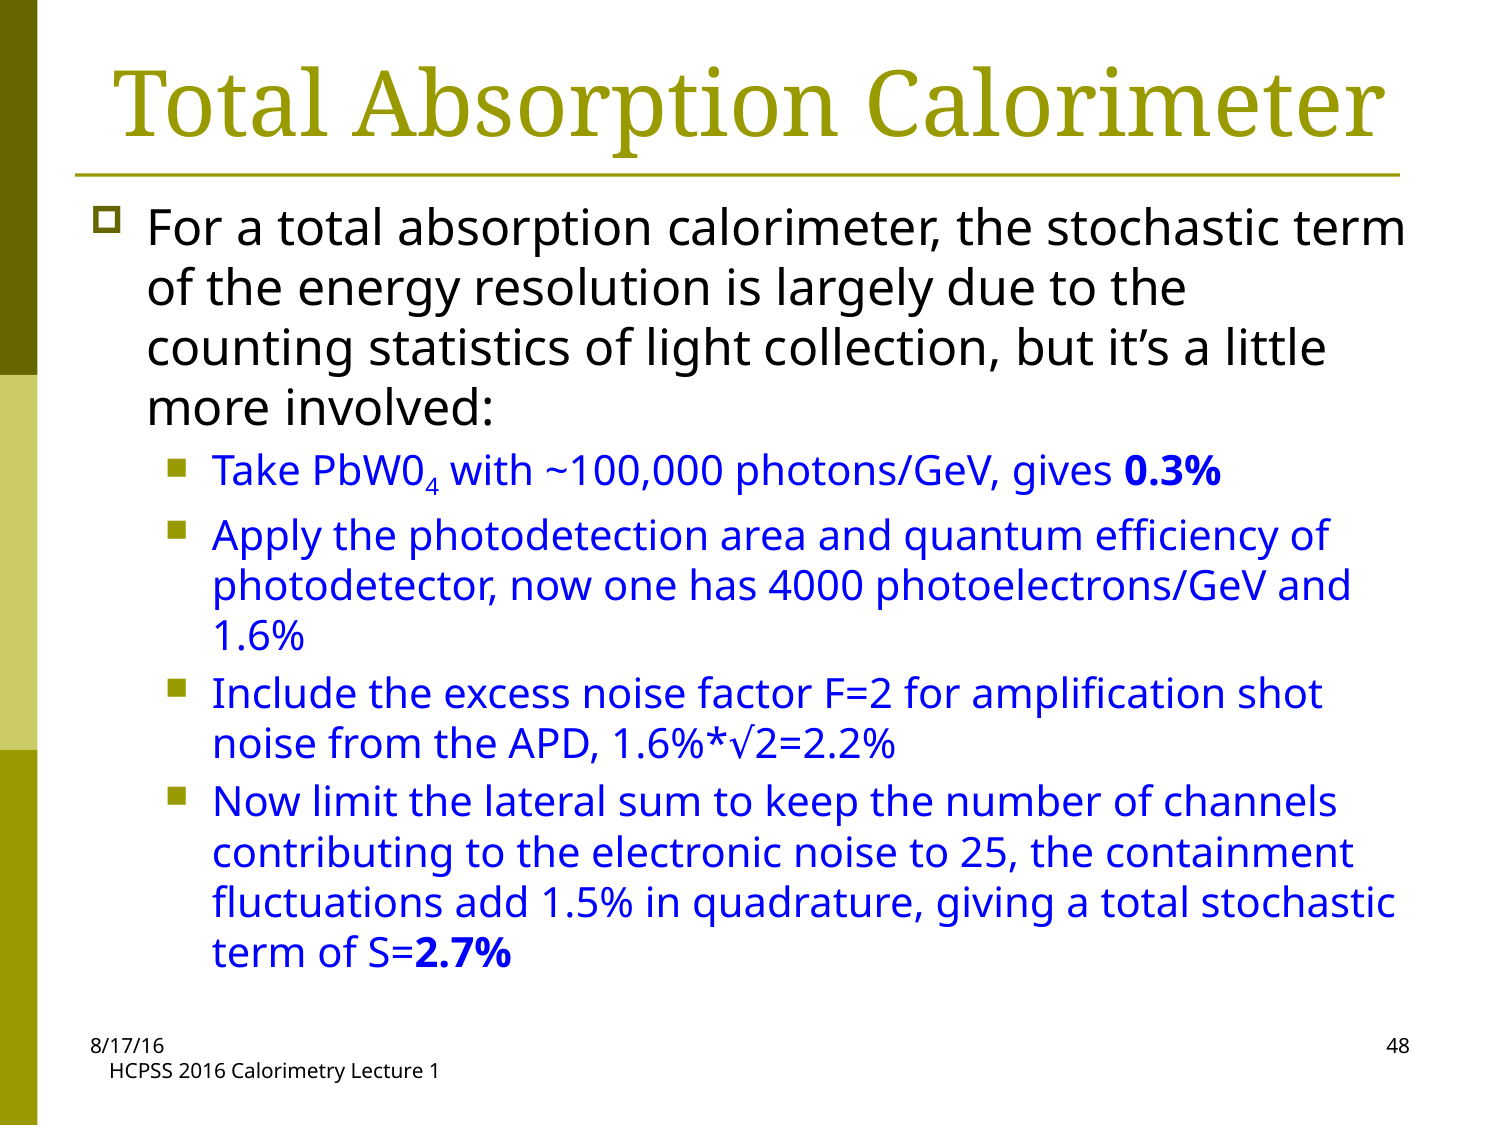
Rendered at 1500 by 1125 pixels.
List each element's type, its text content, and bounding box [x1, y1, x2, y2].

footer HCPSS 2016 Calorimetry Lecture 1 [37, 1049, 513, 1125]
title Total Absorption Calorimeter [74, 45, 1426, 163]
slide_number 48 [1074, 1024, 1426, 1101]
list For a total absorption calorimeter, the stochastic term of the energy resolution is largely due to the counting statistics of light collection, but it’s a little more involved: Take PbW04 with ~100,000 photons/GeV, gives 0.3% Apply the photodetection area and quantum efficiency of photodetector, now one has 4000 photoelectrons/GeV and 1.6% Include the excess noise factor F=2 for amplification shot noise from the APD, 1.6%*√2=2.2% Now limit the lateral sum to keep the number of channels contributing to the electronic noise to 25, the containment fluctuations add 1.5% in quadrature, giving a total stochastic term of S=2.7% [74, 187, 1426, 1038]
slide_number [74, 1024, 426, 1049]
